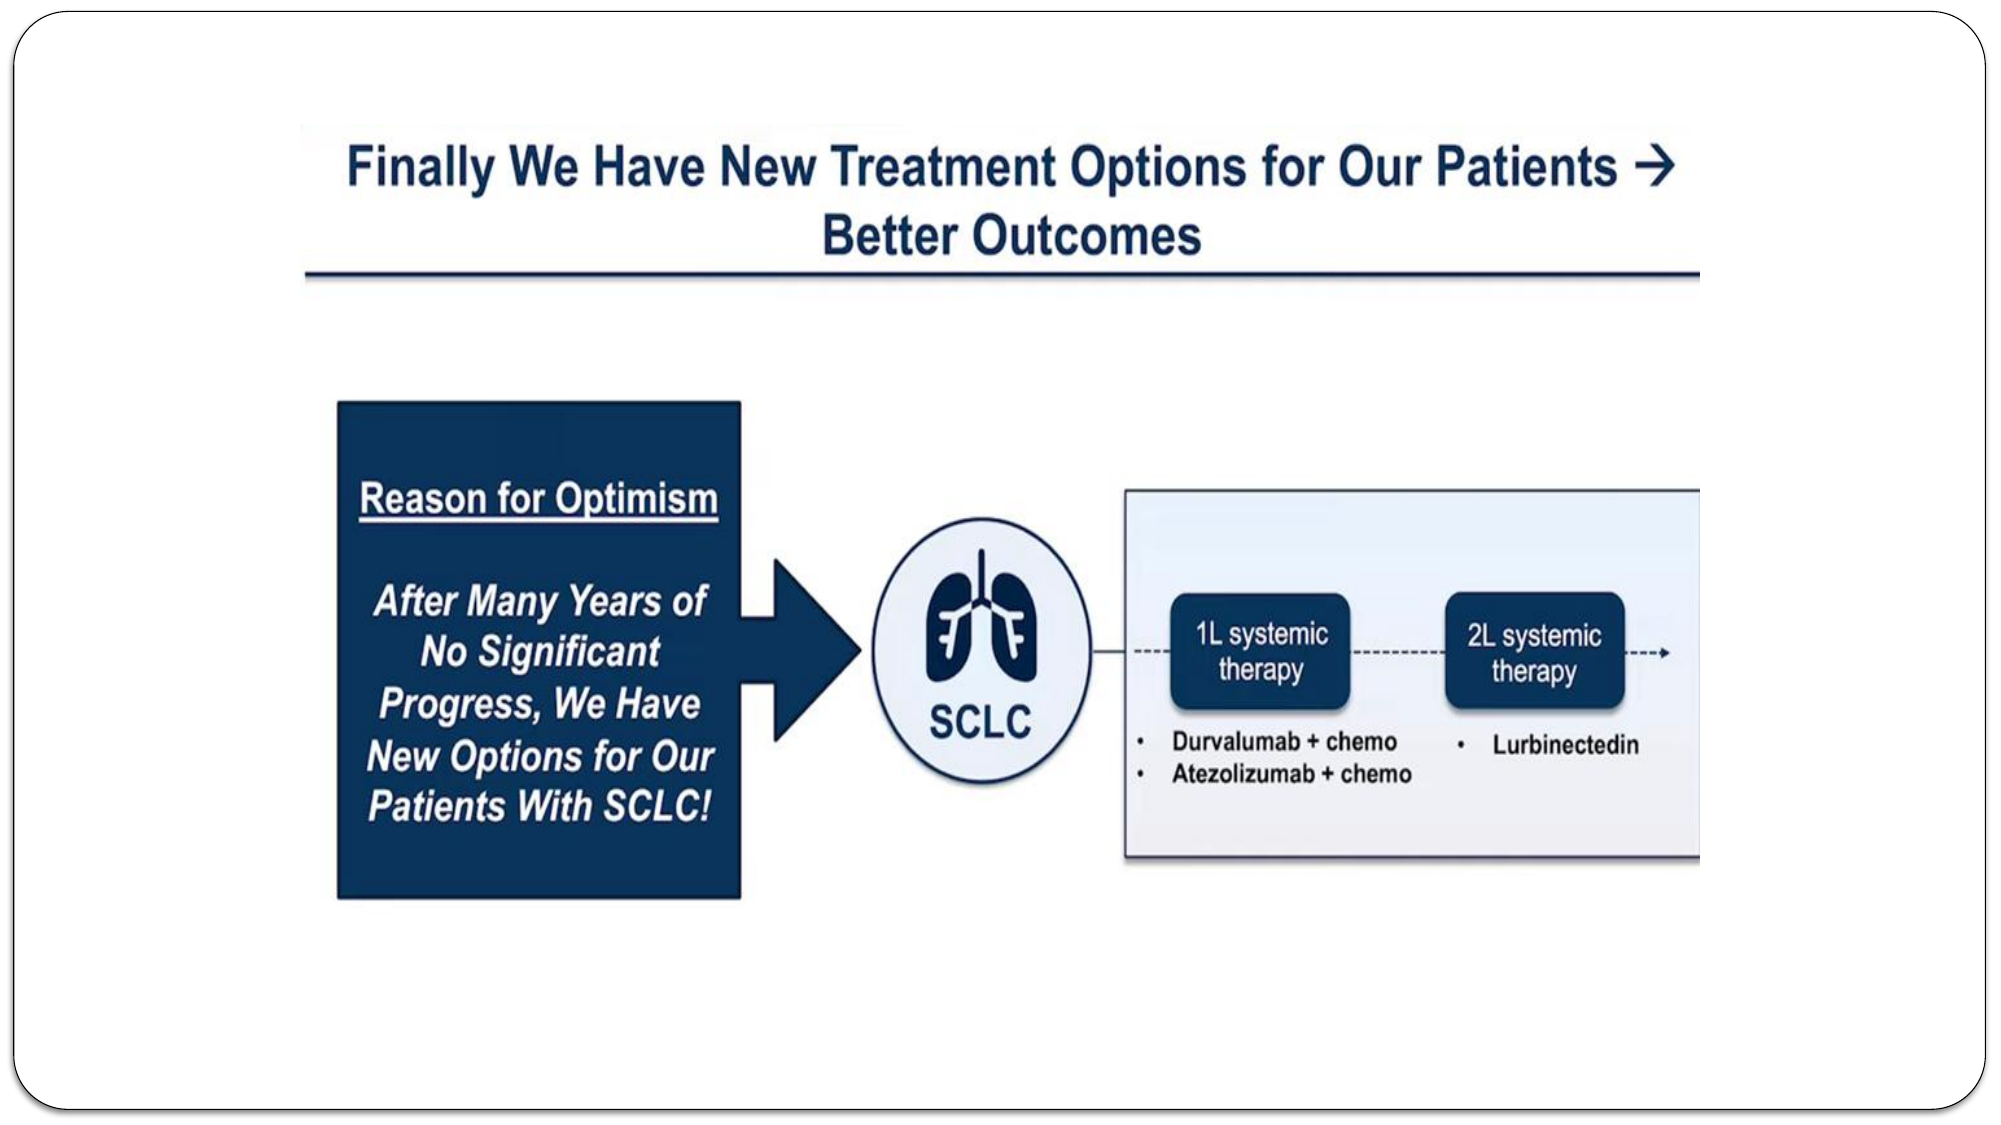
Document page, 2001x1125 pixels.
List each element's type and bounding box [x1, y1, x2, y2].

picture [299, 124, 1701, 1029]
